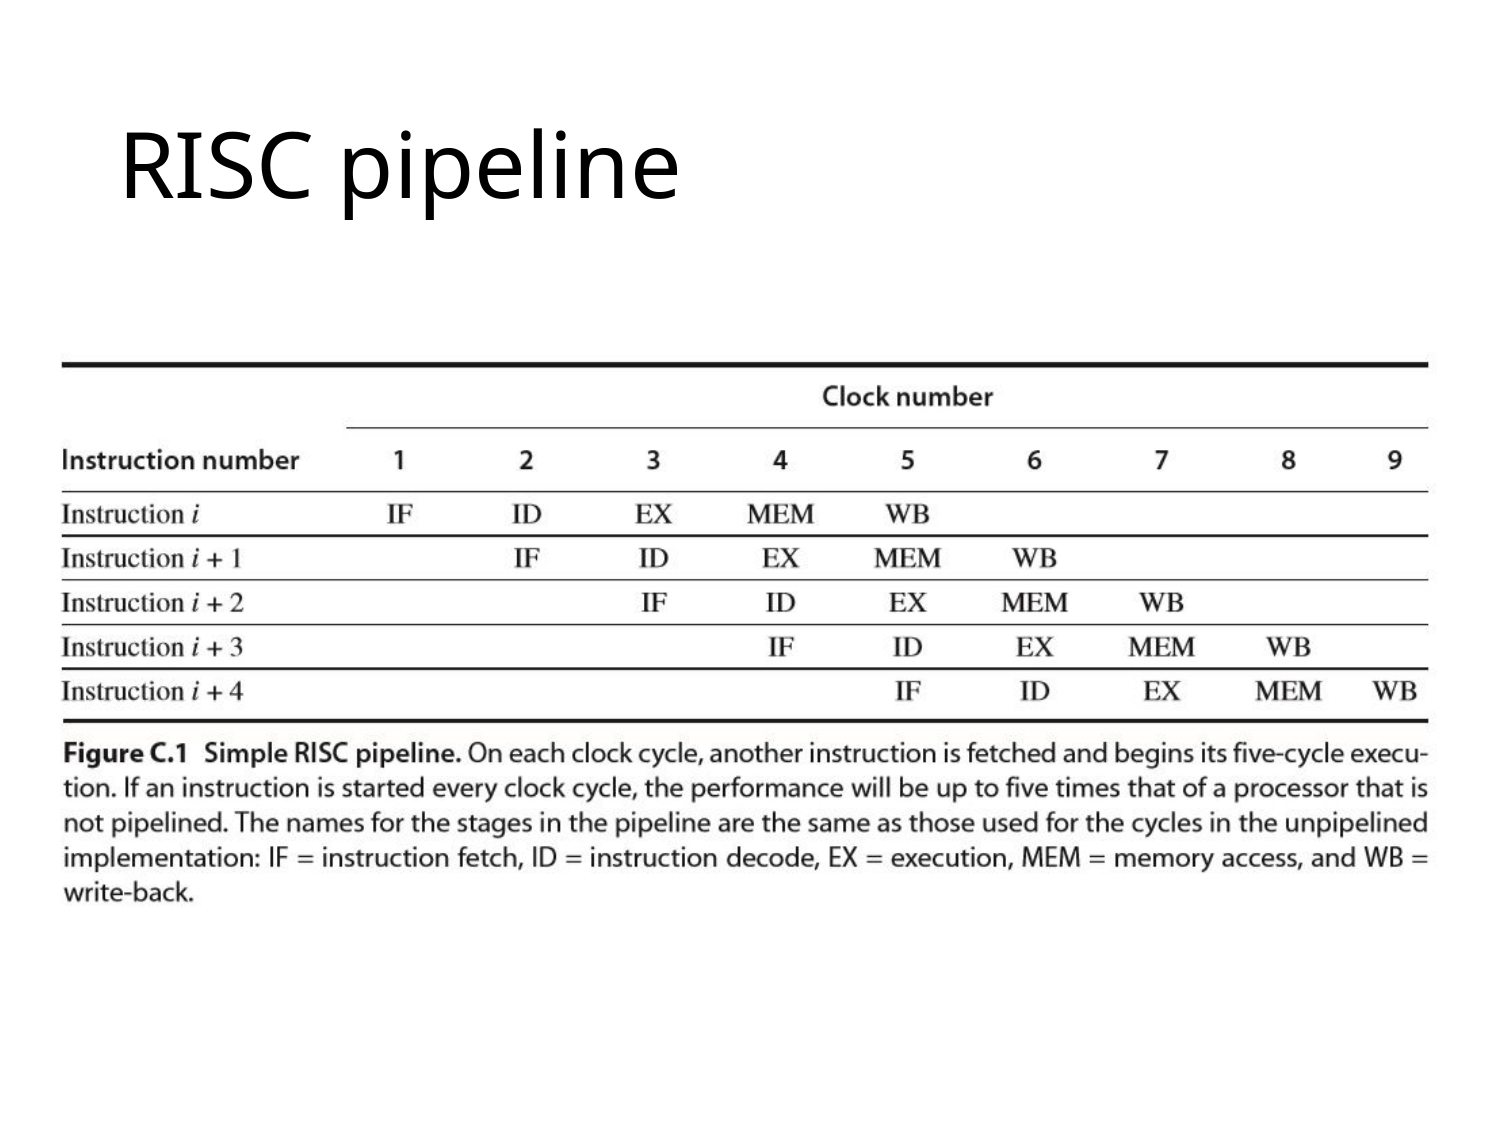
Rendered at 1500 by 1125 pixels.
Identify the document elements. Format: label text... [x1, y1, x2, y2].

title RISC pipeline [103, 59, 1397, 278]
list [39, 331, 1461, 932]
